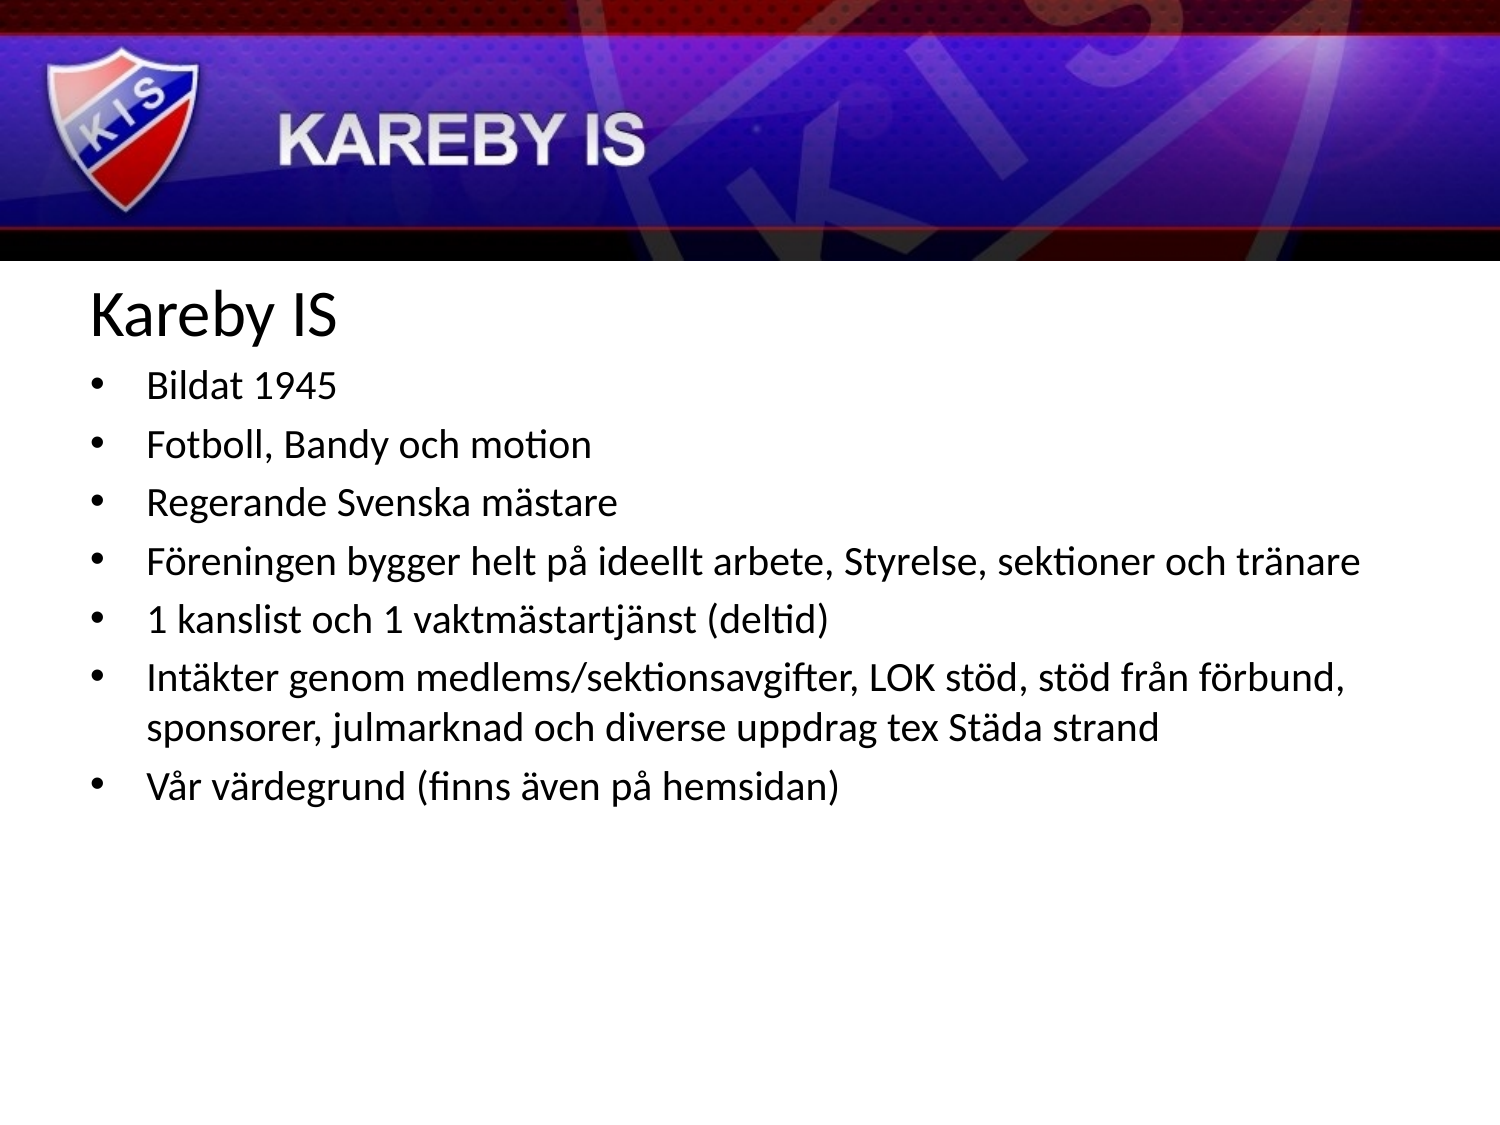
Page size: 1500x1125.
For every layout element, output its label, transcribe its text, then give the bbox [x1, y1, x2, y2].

list Kareby IS Bildat 1945 Fotboll, Bandy och motion Regerande Svenska mästare Föreningen bygger helt på ideellt arbete, Styrelse, sektioner och tränare 1 kanslist och 1 vaktmästartjänst (deltid) Intäkter genom medlems/sektionsavgifter, LOK stöd, stöd från förbund, sponsorer, julmarknad och diverse uppdrag tex Städa strand Vår värdegrund (finns även på hemsidan) [75, 269, 1425, 1005]
picture [0, 0, 1500, 261]
